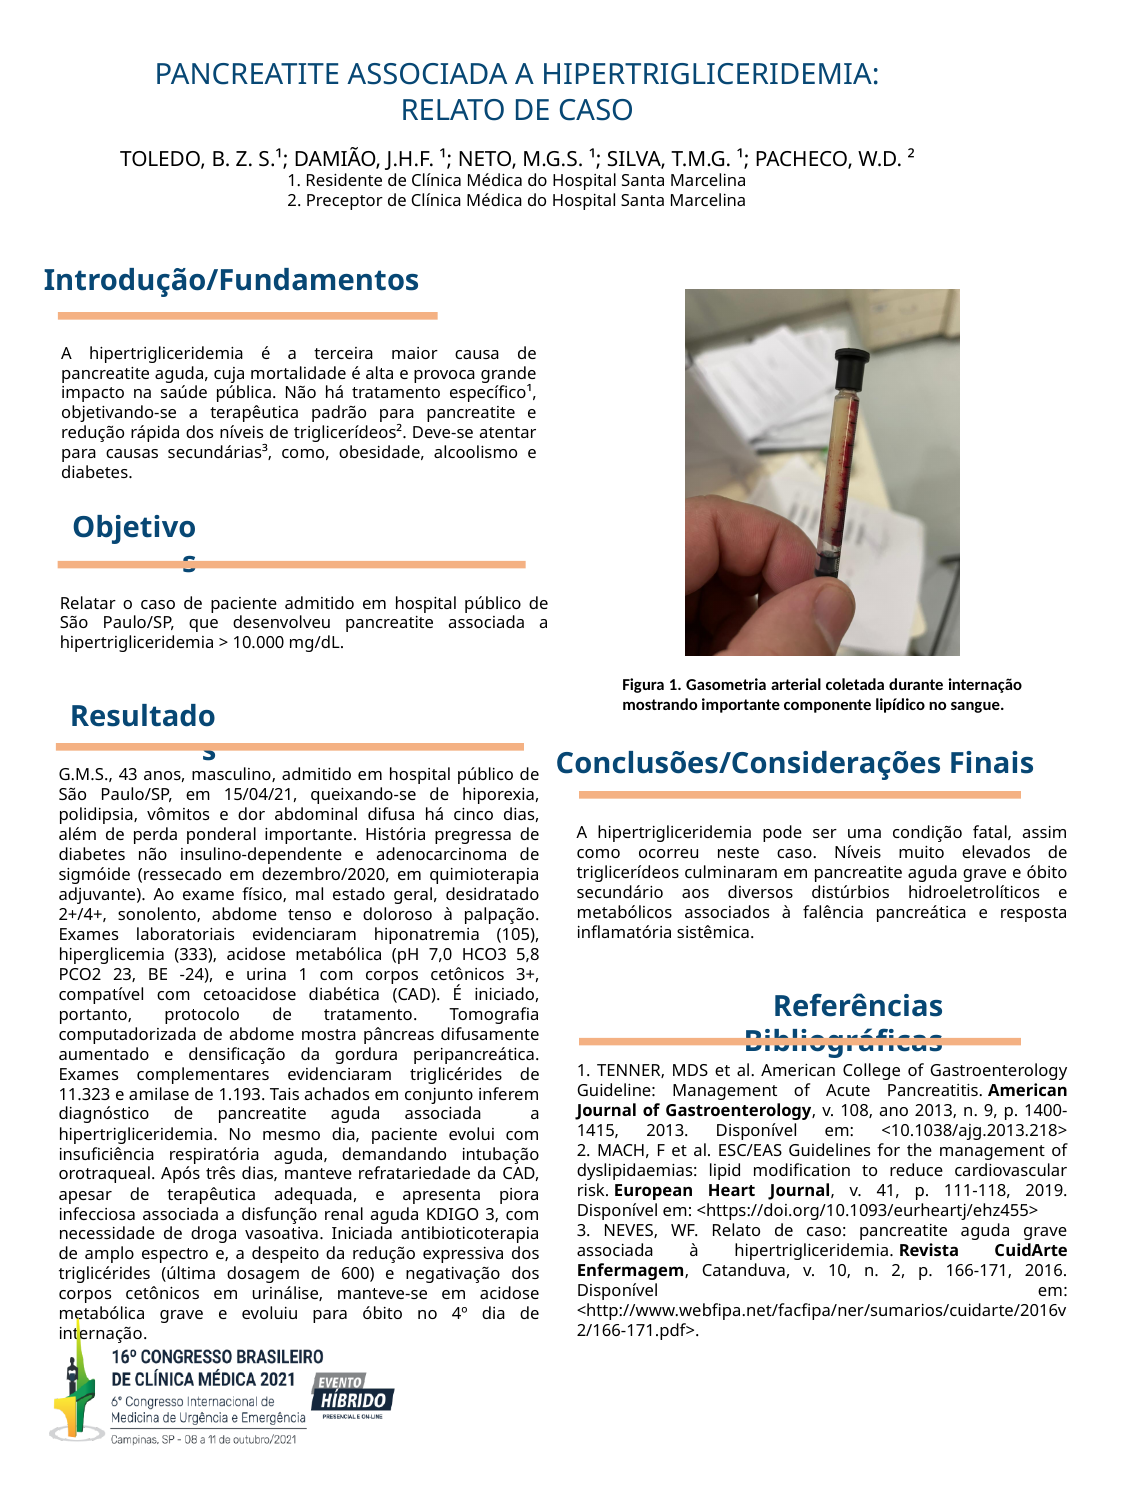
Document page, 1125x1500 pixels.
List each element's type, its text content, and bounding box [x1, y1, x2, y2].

text_box PANCREATITE ASSOCIADA A HIPERTRIGLICERIDEMIA: RELATO DE CASO [111, 40, 924, 93]
text_box G.M.S., 43 anos, masculino, admitido em hospital público de São Paulo/SP, em 15/04/21, queixando-se de hiporexia, polidipsia, vômitos e dor abdominal difusa há cinco dias, além de perda ponderal importante. História pregressa de diabetes não insulino-dependente e adenocarcinoma de sigmóide (ressecado em dezembro/2020, em quimioterapia adjuvante). Ao exame físico, mal estado geral, desidratado 2+/4+, sonolento, abdome tenso e doloroso à palpação. Exames laboratoriais evidenciaram hiponatremia (105), hiperglicemia (333), acidose metabólica (pH 7,0 HCO3 5,8 PCO2 23, BE -24), e urina 1 com corpos cetônicos 3+, compatível com cetoacidose diabética (CAD). É iniciado, portanto, protocolo de tratamento. Tomografia computadorizada de abdome mostra pâncreas difusamente aumentado e densificação da gordura peripancreática. Exames complementares evidenciaram triglicérides de 11.323 e amilase de 1.193. Tais achados em conjunto inferem diagnóstico de pancreatite aguda associada a hipertrigliceridemia. No mesmo dia, paciente evolui com insuficiência respiratória aguda, demandando intubação orotraqueal. Após três dias, manteve refratariedade da CAD, apesar de terapêutica adequada, e apresenta piora infecciosa associada a disfunção renal aguda KDIGO 3, com necessidade de droga vasoativa. Iniciada antibioticoterapia de amplo espectro e, a despeito da redução expressiva dos triglicérides (última dosagem de 600) e negativação dos corpos cetônicos em urinálise, manteve-se em acidose metabólica grave e evoluiu para óbito no 4º dia de internação. [43, 756, 556, 1351]
text_box [57, 311, 439, 321]
picture [685, 289, 960, 656]
text_box [55, 742, 525, 752]
text_box Referências Bibliográficas [561, 972, 959, 1031]
picture [0, 1297, 406, 1472]
text_box 1. TENNER, MDS et al. American College of Gastroenterology Guideline: Management of Acute Pancreatitis. American Journal of Gastroenterology, v. 108, ano 2013, n. 9, p. 1400-1415, 2013. Disponível em: <10.1038/ajg.2013.218> 2. MACH, F et al. ESC/EAS Guidelines for the management of dyslipidaemias: lipid modification to reduce cardiovascular risk. European Heart Journal, v. 41, p. 111-118, 2019. Disponível em: <https://doi.org/10.1093/eurheartj/ehz455> 3. NEVES, WF. Relato de caso: pancreatite aguda grave associada à hipertrigliceridemia. Revista CuidArte Enfermagem, Catanduva, v. 10, n. 2, p. 166-171, 2016. Disponível em: <http://www.webfipa.net/facfipa/ner/sumarios/cuidarte/2016v2/166‑171.pdf>. [561, 1052, 1084, 1348]
text_box A hipertrigliceridemia é a terceira maior causa de pancreatite aguda, cuja mortalidade é alta e provoca grande impacto na saúde pública. Não há tratamento específico¹, objetivando-se a terapêutica padrão para pancreatite e redução rápida dos níveis de triglicerídeos². Deve-se atentar para causas secundárias³, como, obesidade, alcoolismo e diabetes. [46, 335, 553, 490]
text_box [578, 1037, 1022, 1046]
text_box Conclusões/Considerações Finais [525, 728, 1050, 806]
text_box Resultados [43, 681, 232, 756]
text_box Introdução/Fundamentos [23, 245, 435, 323]
text_box Figura 1. Gasometria arterial coletada durante internação mostrando importante componente lipídico no sangue. [607, 666, 1038, 721]
text_box TOLEDO, B. Z. S.¹; DAMIÃO, J.H.F. ¹; NETO, M.G.S. ¹; SILVA, T.M.G. ¹; PACHECO, W.D. ² 1. Residente de Clínica Médica do Hospital Santa Marcelina 2. Preceptor de Clínica Médica do Hospital Santa Marcelina [82, 130, 953, 231]
text_box A hipertrigliceridemia pode ser uma condição fatal, assim como ocorreu neste caso. Níveis muito elevados de triglicerídeos culminaram em pancreatite aguda grave e óbito secundário aos diversos distúrbios hidroeletrolíticos e metabólicos associados à falência pancreática e resposta inflamatória sistêmica. [561, 814, 1084, 950]
text_box [56, 560, 527, 569]
text_box Relatar o caso de paciente admitido em hospital público de São Paulo/SP, que desenvolveu pancreatite associada a hipertrigliceridemia > 10.000 mg/dL. [45, 585, 565, 660]
text_box Objetivos [44, 493, 212, 571]
text_box [578, 790, 1022, 800]
